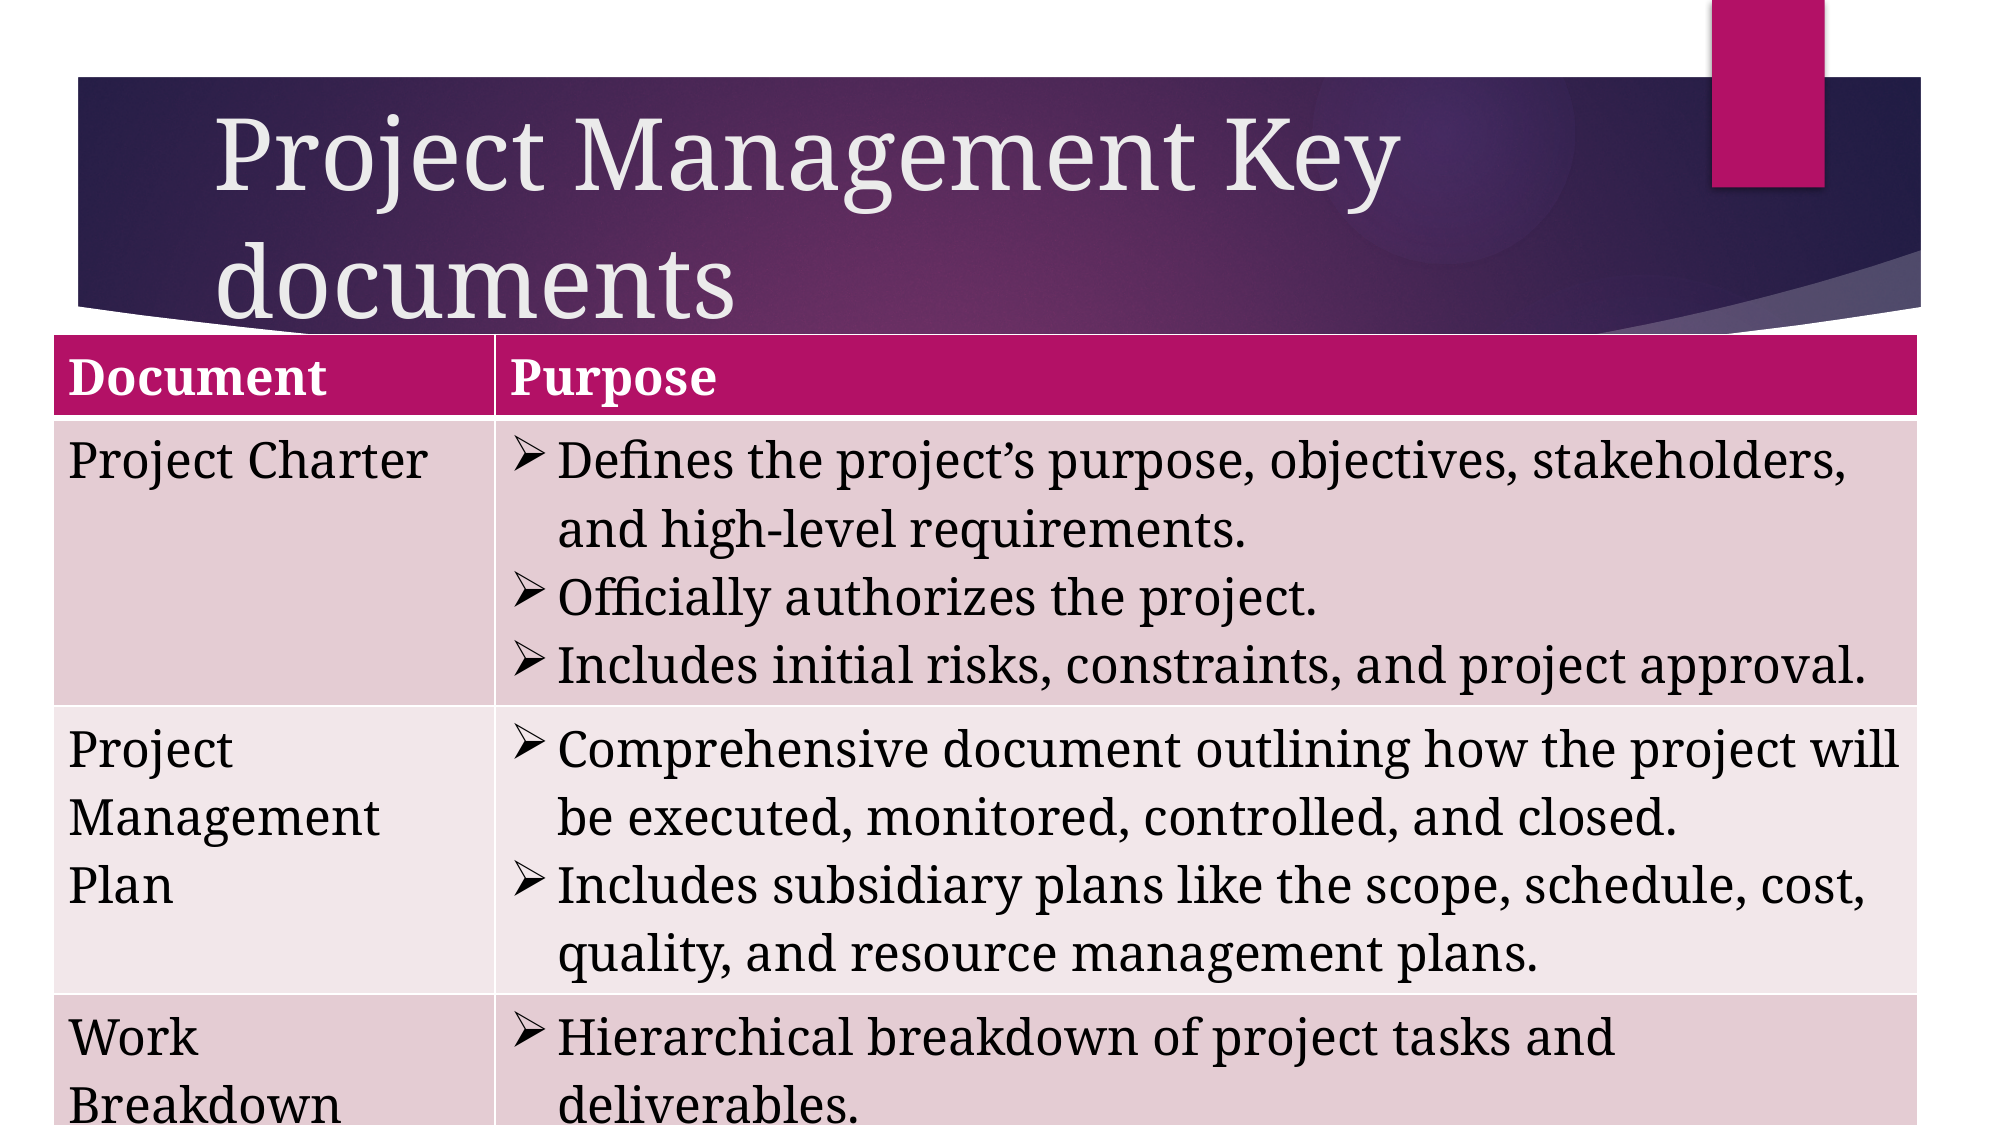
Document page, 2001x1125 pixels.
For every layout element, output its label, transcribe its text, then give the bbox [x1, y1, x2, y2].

table_cell Work Breakdown Structure (WBS) [54, 995, 494, 1125]
table_cell Comprehensive document outlining how the project will be executed, monitored, controlled, and closed. Includes subsidiary plans like the scope, schedule, cost, quality, and resource management plans. [496, 707, 1917, 993]
table_header Document [54, 335, 494, 415]
title Project Management Key documents [142, 95, 1854, 277]
table_cell Project Charter [54, 421, 494, 705]
table_cell Defines the project’s purpose, objectives, stakeholders, and high-level requirements. Officially authorizes the project. Includes initial risks, constraints, and project approval. [496, 421, 1917, 705]
table_header Purpose [496, 335, 1917, 415]
table_cell Project Management Plan [54, 707, 494, 993]
table_cell Hierarchical breakdown of project tasks and deliverables. Helps in organizing and defining the total scope of the project. [496, 995, 1917, 1125]
